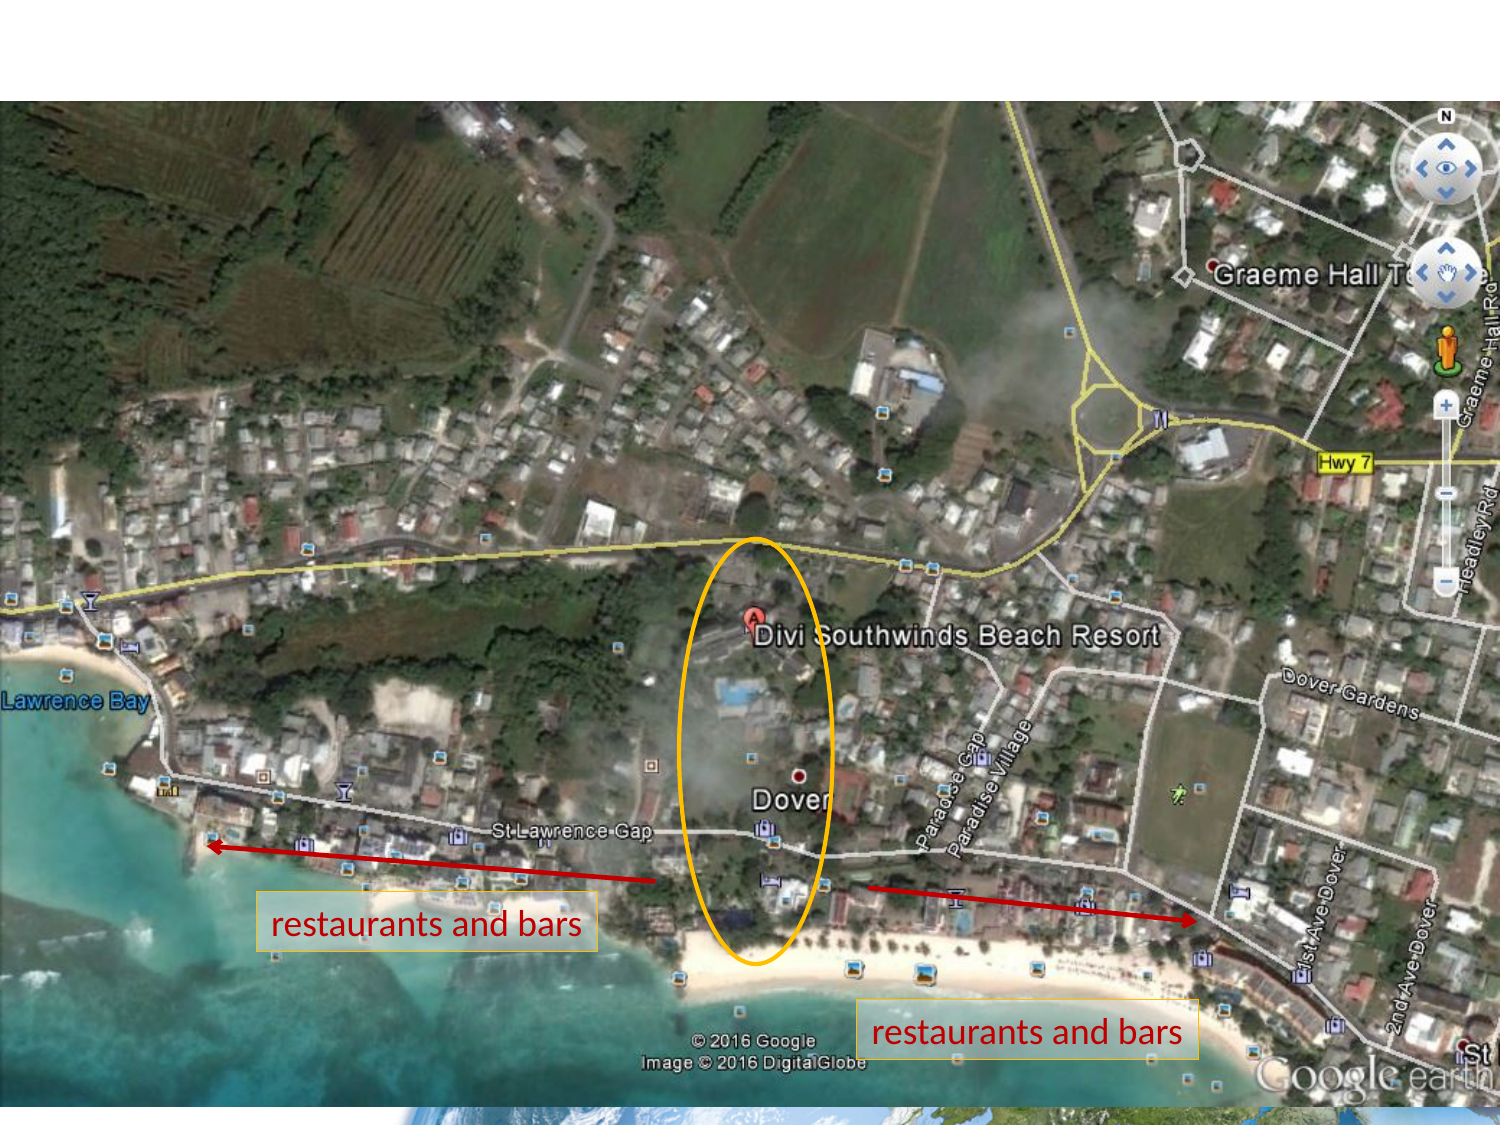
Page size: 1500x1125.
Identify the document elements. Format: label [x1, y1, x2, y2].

picture [0, 0, 1500, 1125]
text_box [867, 887, 1198, 923]
text_box [206, 845, 656, 882]
